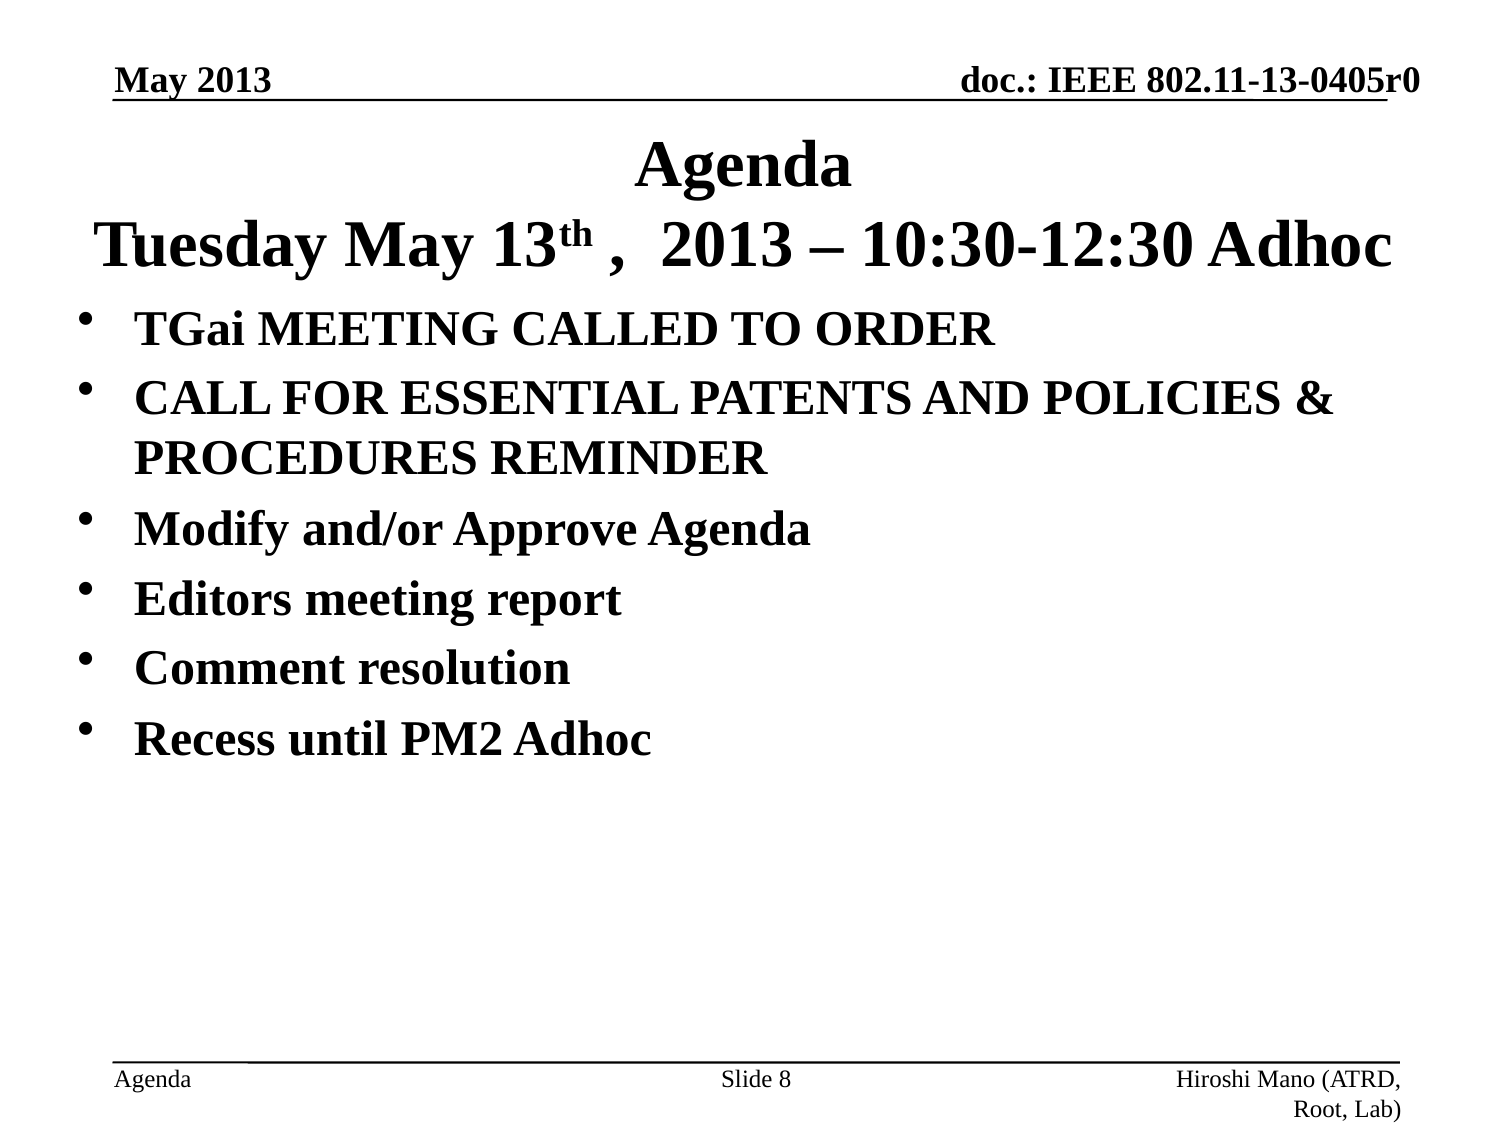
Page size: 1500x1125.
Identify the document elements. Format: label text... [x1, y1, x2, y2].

slide_number Slide 8 [712, 1061, 800, 1093]
footer Hiroshi Mano (ATRD, Root, Lab) [1171, 1061, 1402, 1093]
title Agenda Tuesday May 13th , 2013 – 10:30-12:30 Adhoc [49, 112, 1438, 288]
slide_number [114, 54, 274, 101]
list TGai MEETING CALLED TO ORDER CALL FOR ESSENTIAL PATENTS AND POLICIES & PROCEDURES REMINDER Modify and/or Approve Agenda Editors meeting report Comment resolution Recess until PM2 Adhoc [62, 287, 1476, 1063]
